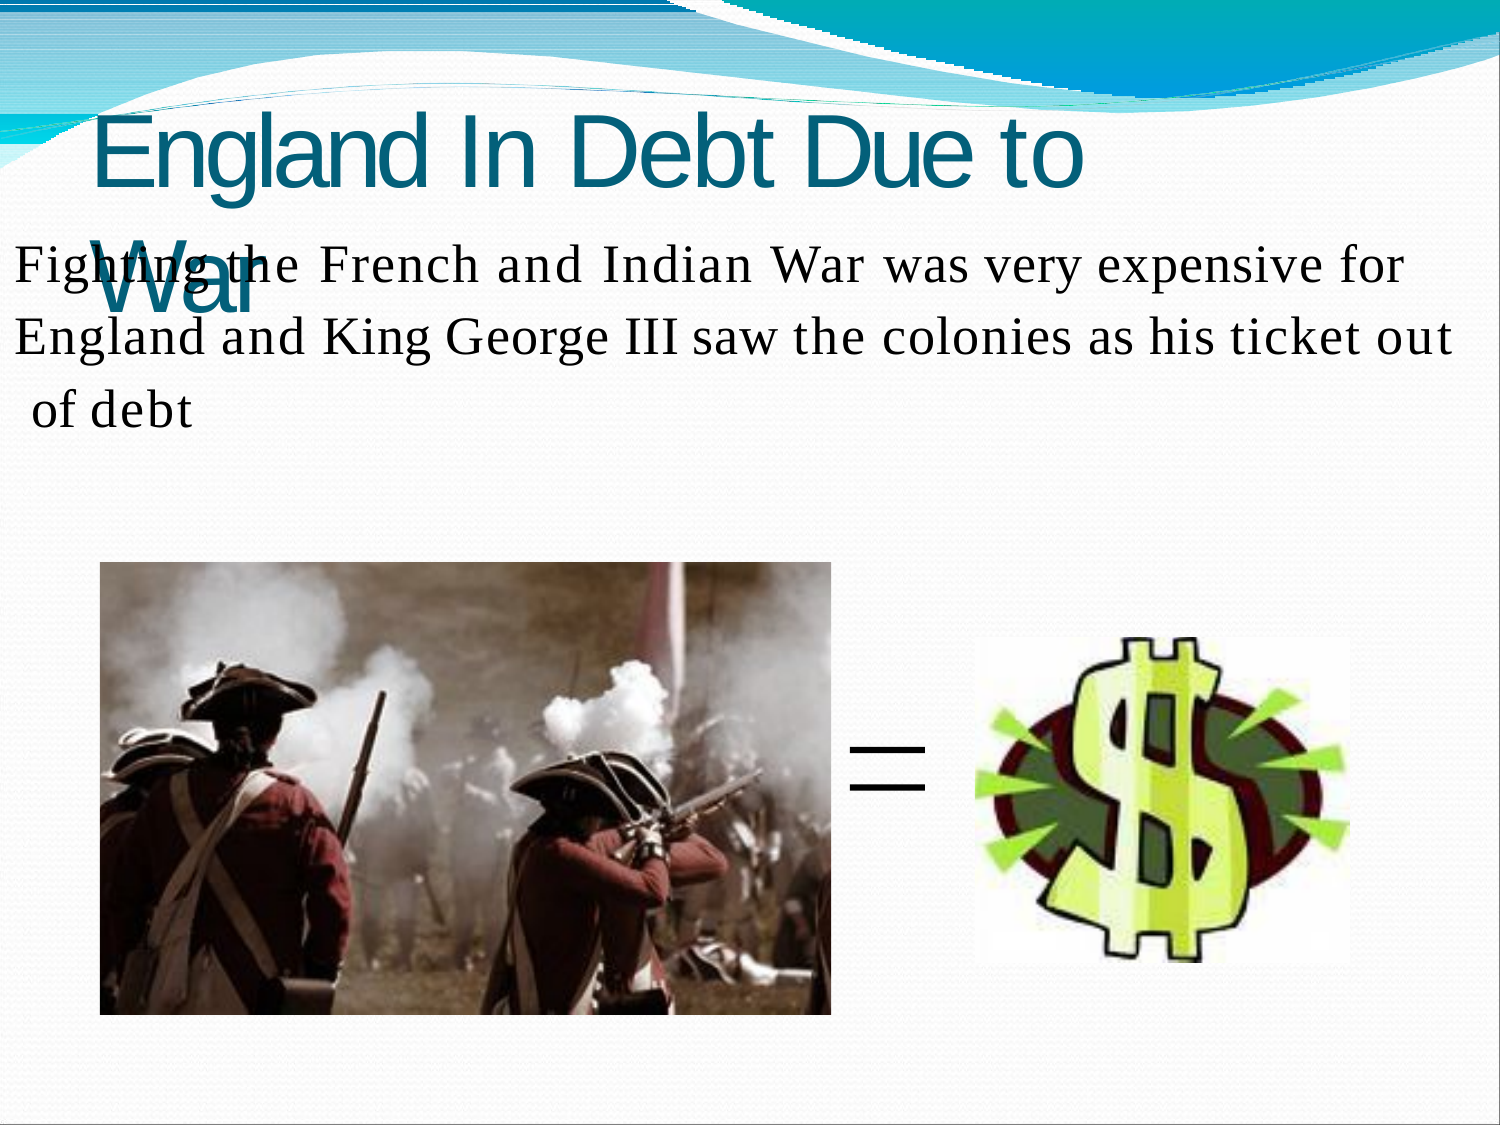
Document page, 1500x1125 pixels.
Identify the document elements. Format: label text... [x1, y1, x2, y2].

title England In Debt Due to War [87, 81, 1272, 218]
text_box Fighting the French and Indian War was very expensive for England and King George III saw the colonies as his ticket out of debt [12, 218, 1467, 439]
picture [0, 0, 1500, 1125]
text_box [99, 562, 832, 1015]
text_box [974, 637, 1350, 963]
